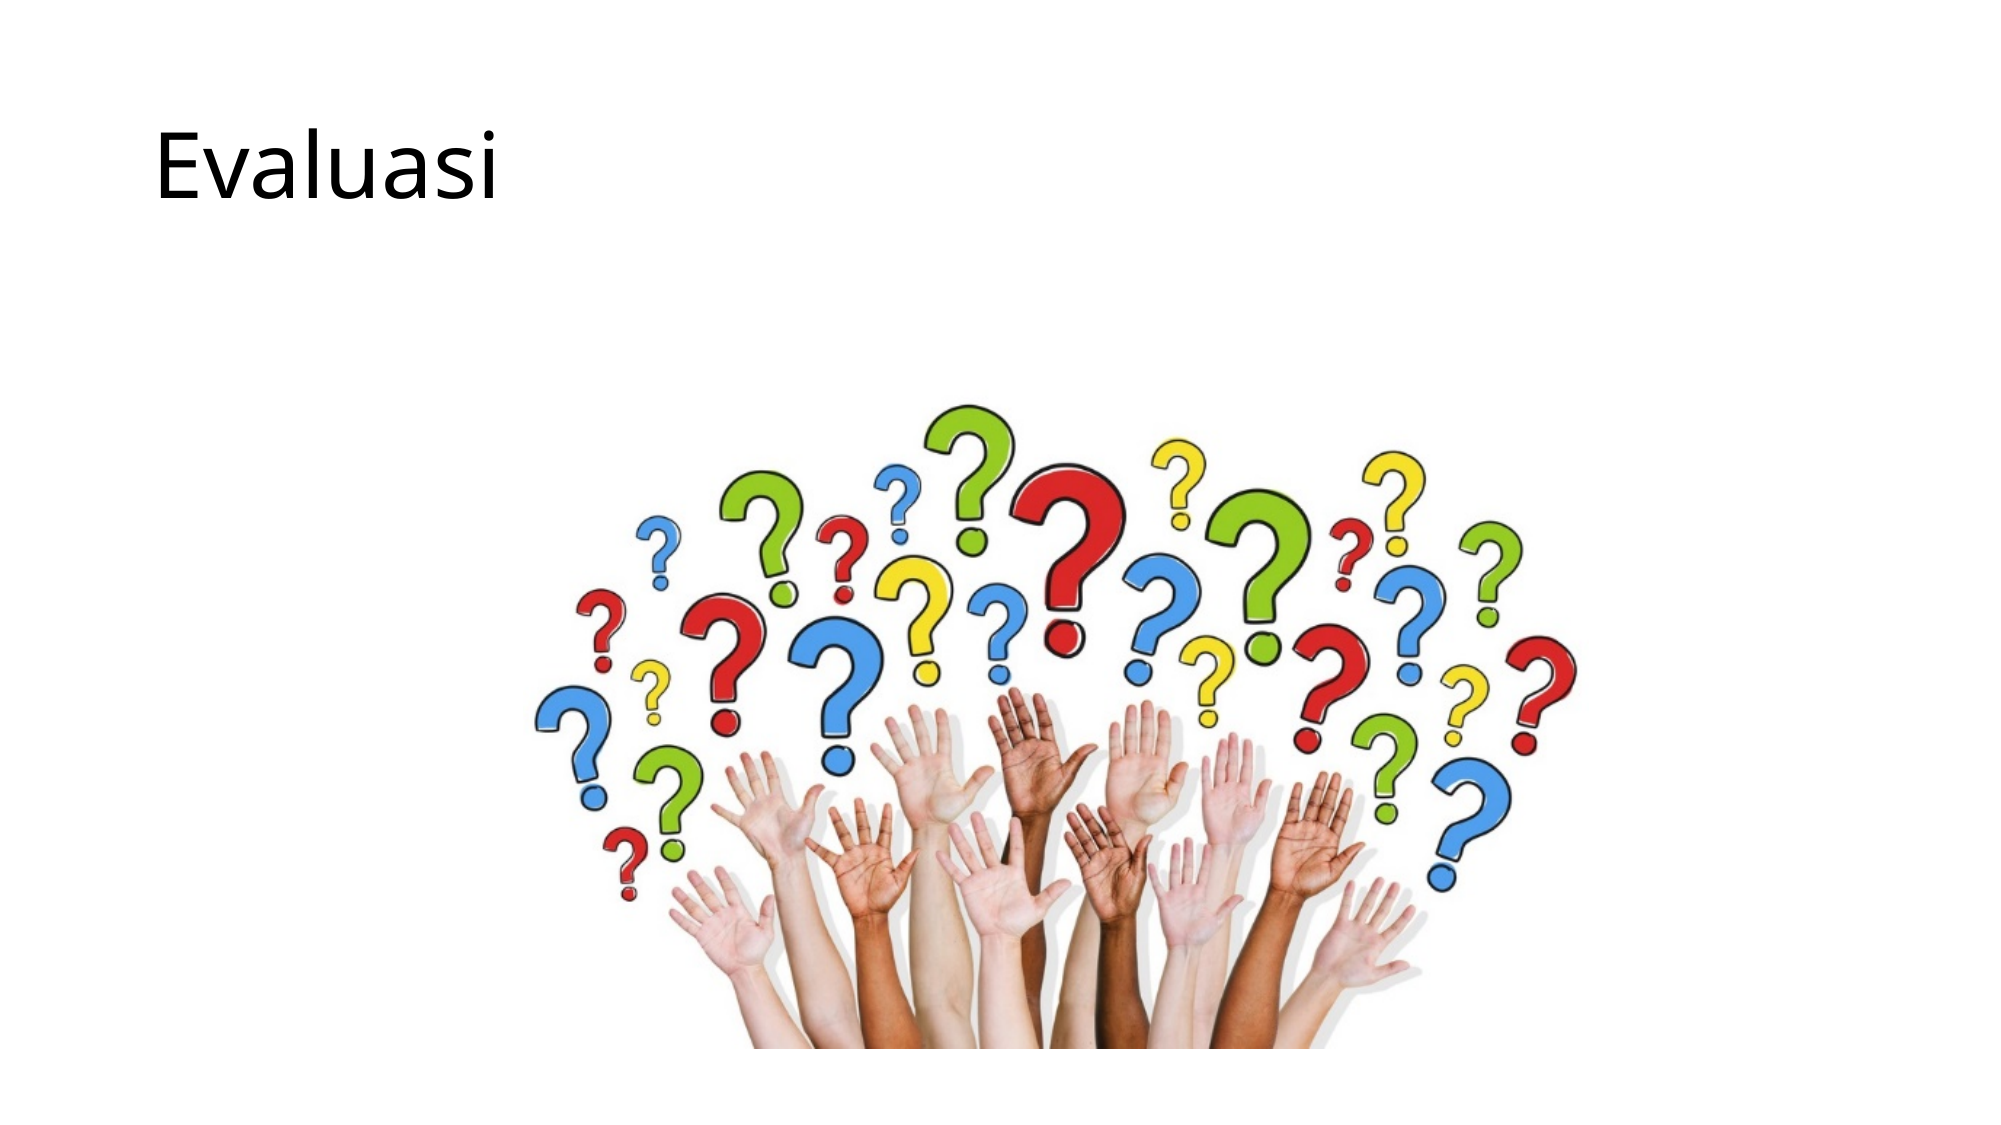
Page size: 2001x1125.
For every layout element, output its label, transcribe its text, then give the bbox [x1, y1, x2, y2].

title Evaluasi [137, 59, 1863, 278]
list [523, 338, 1589, 1049]
